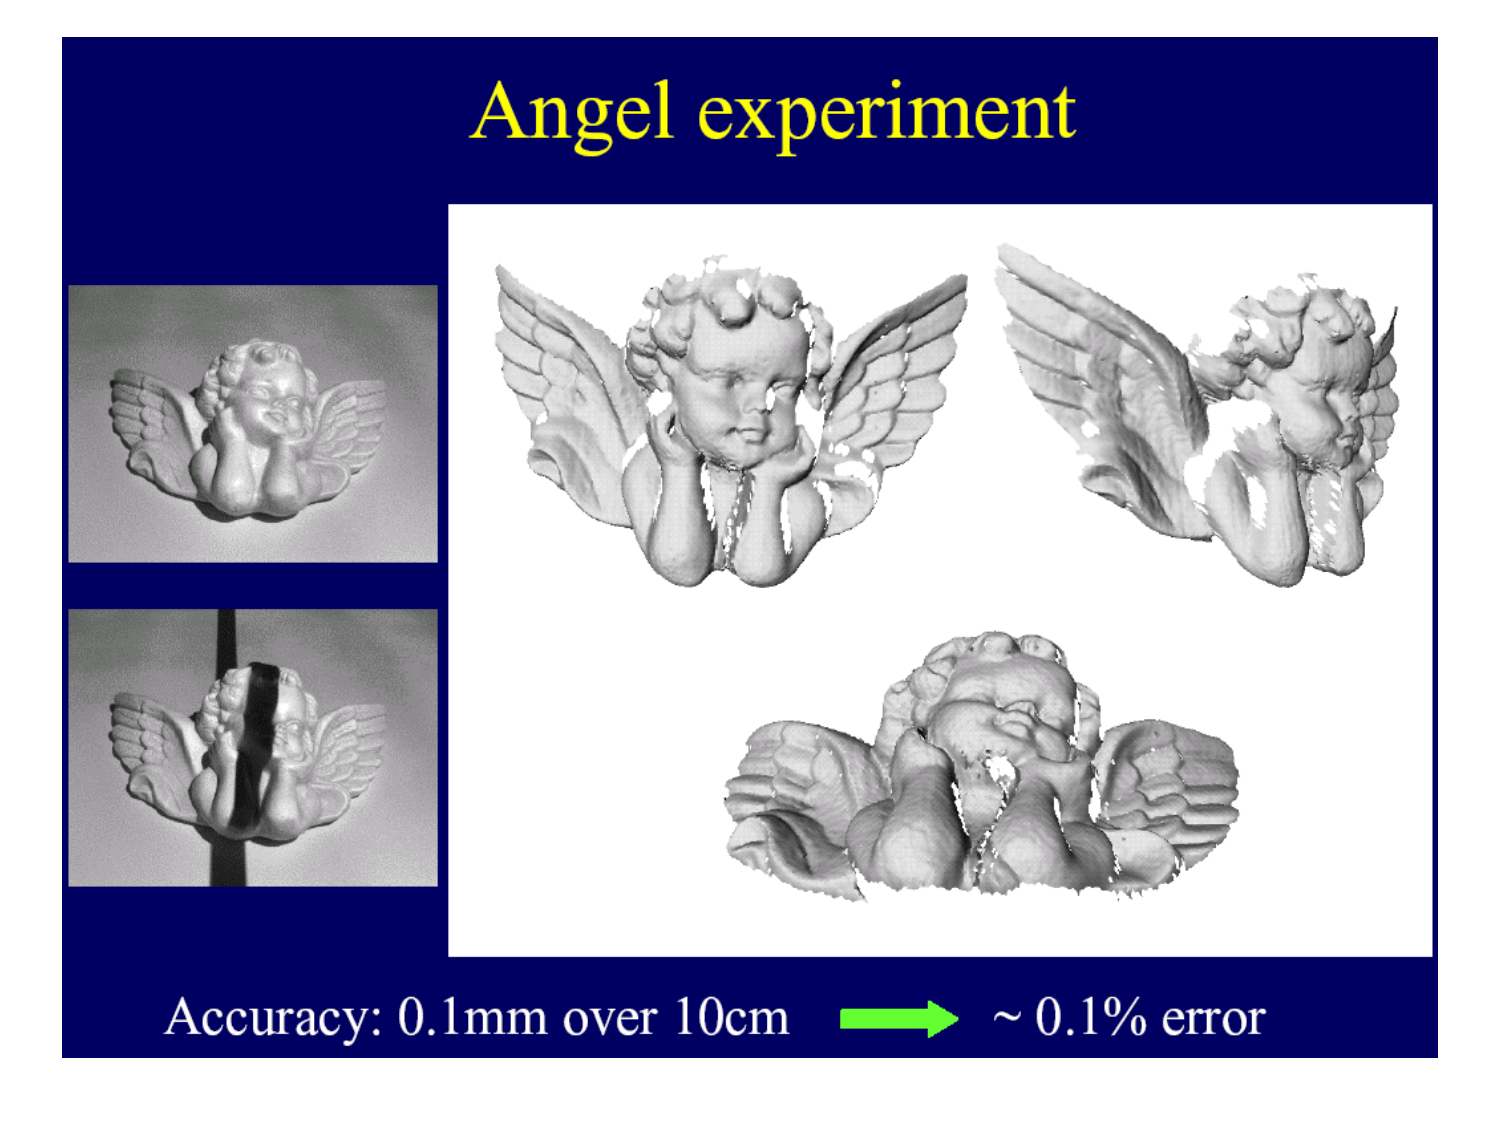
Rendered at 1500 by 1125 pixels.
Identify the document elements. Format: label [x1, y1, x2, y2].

picture [62, 37, 1438, 1059]
